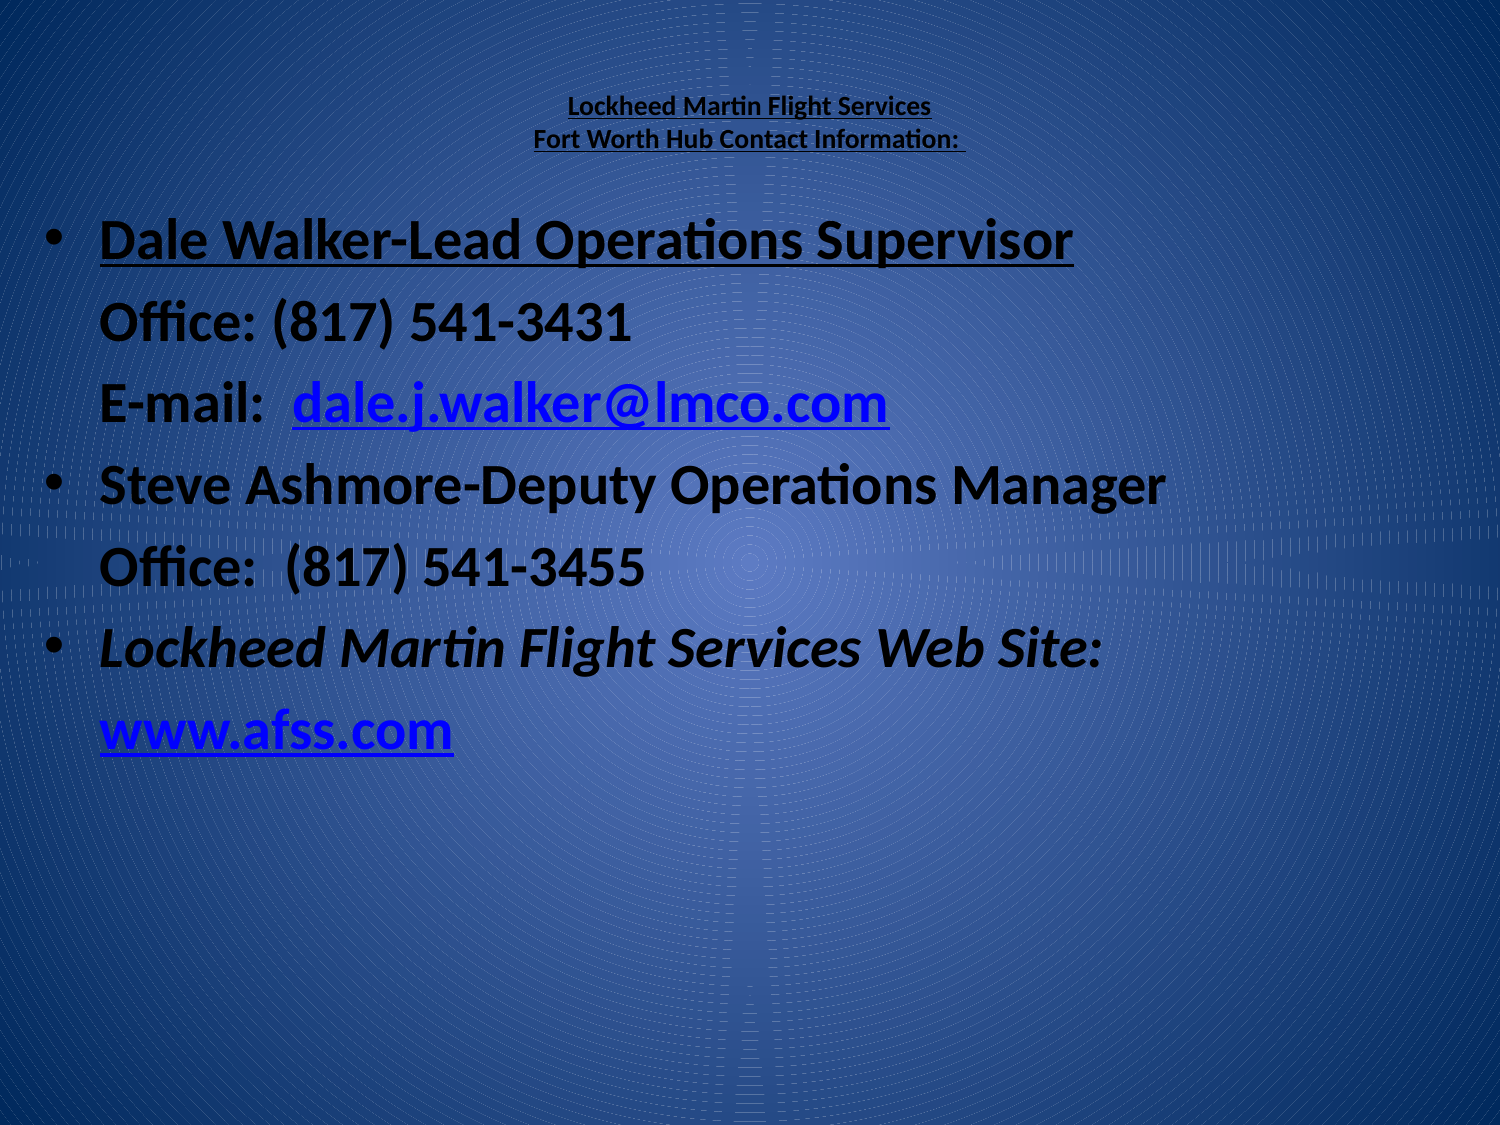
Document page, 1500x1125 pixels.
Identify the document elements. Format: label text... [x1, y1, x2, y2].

list Dale Walker-Lead Operations Supervisor Office: (817) 541-3431 E-mail: dale.j.walker@lmco.com Steve Ashmore-Deputy Operations Manager Office: (817) 541-3455 Lockheed Martin Flight Services Web Site: www.afss.com [28, 194, 1425, 1005]
slide_number 16 [1074, 1042, 1425, 1103]
title Lockheed Martin Flight Services Fort Worth Hub Contact Information: [0, 79, 1500, 205]
